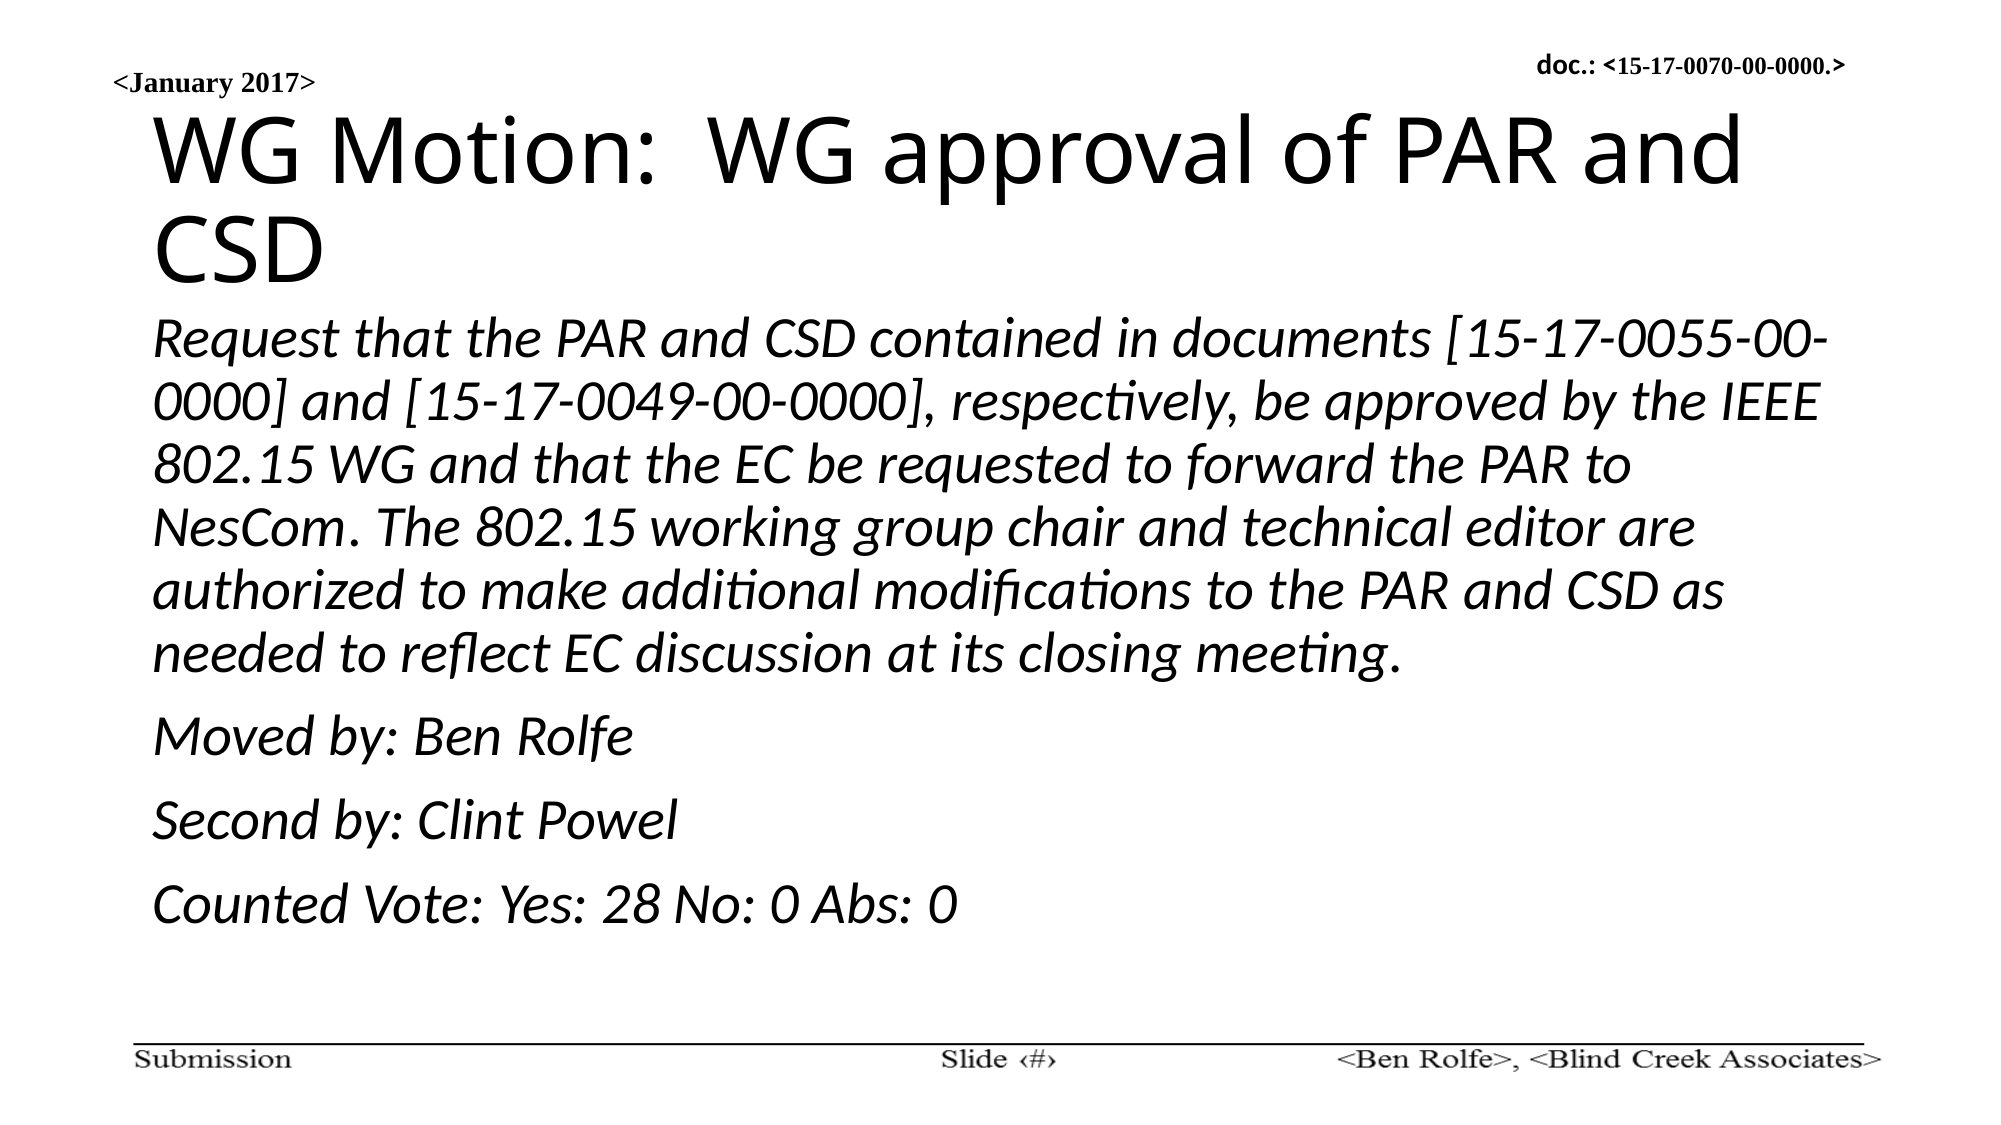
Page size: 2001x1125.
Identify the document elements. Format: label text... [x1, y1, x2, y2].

title WG Motion: WG approval of PAR and CSD [137, 129, 1863, 278]
list Request that the PAR and CSD contained in documents [15-17-0055-00-0000] and [15-17-0049-00-0000], respectively, be approved by the IEEE 802.15 WG and that the EC be requested to forward the PAR to NesCom. The 802.15 working group chair and technical editor are authorized to make additional modifications to the PAR and CSD as needed to reflect EC discussion at its closing meeting. Moved by: Ben Rolfe Second by: Clint Powel Counted Vote: Yes: 28 No: 0 Abs: 0 [137, 299, 1863, 1014]
picture [112, 1035, 1902, 1090]
